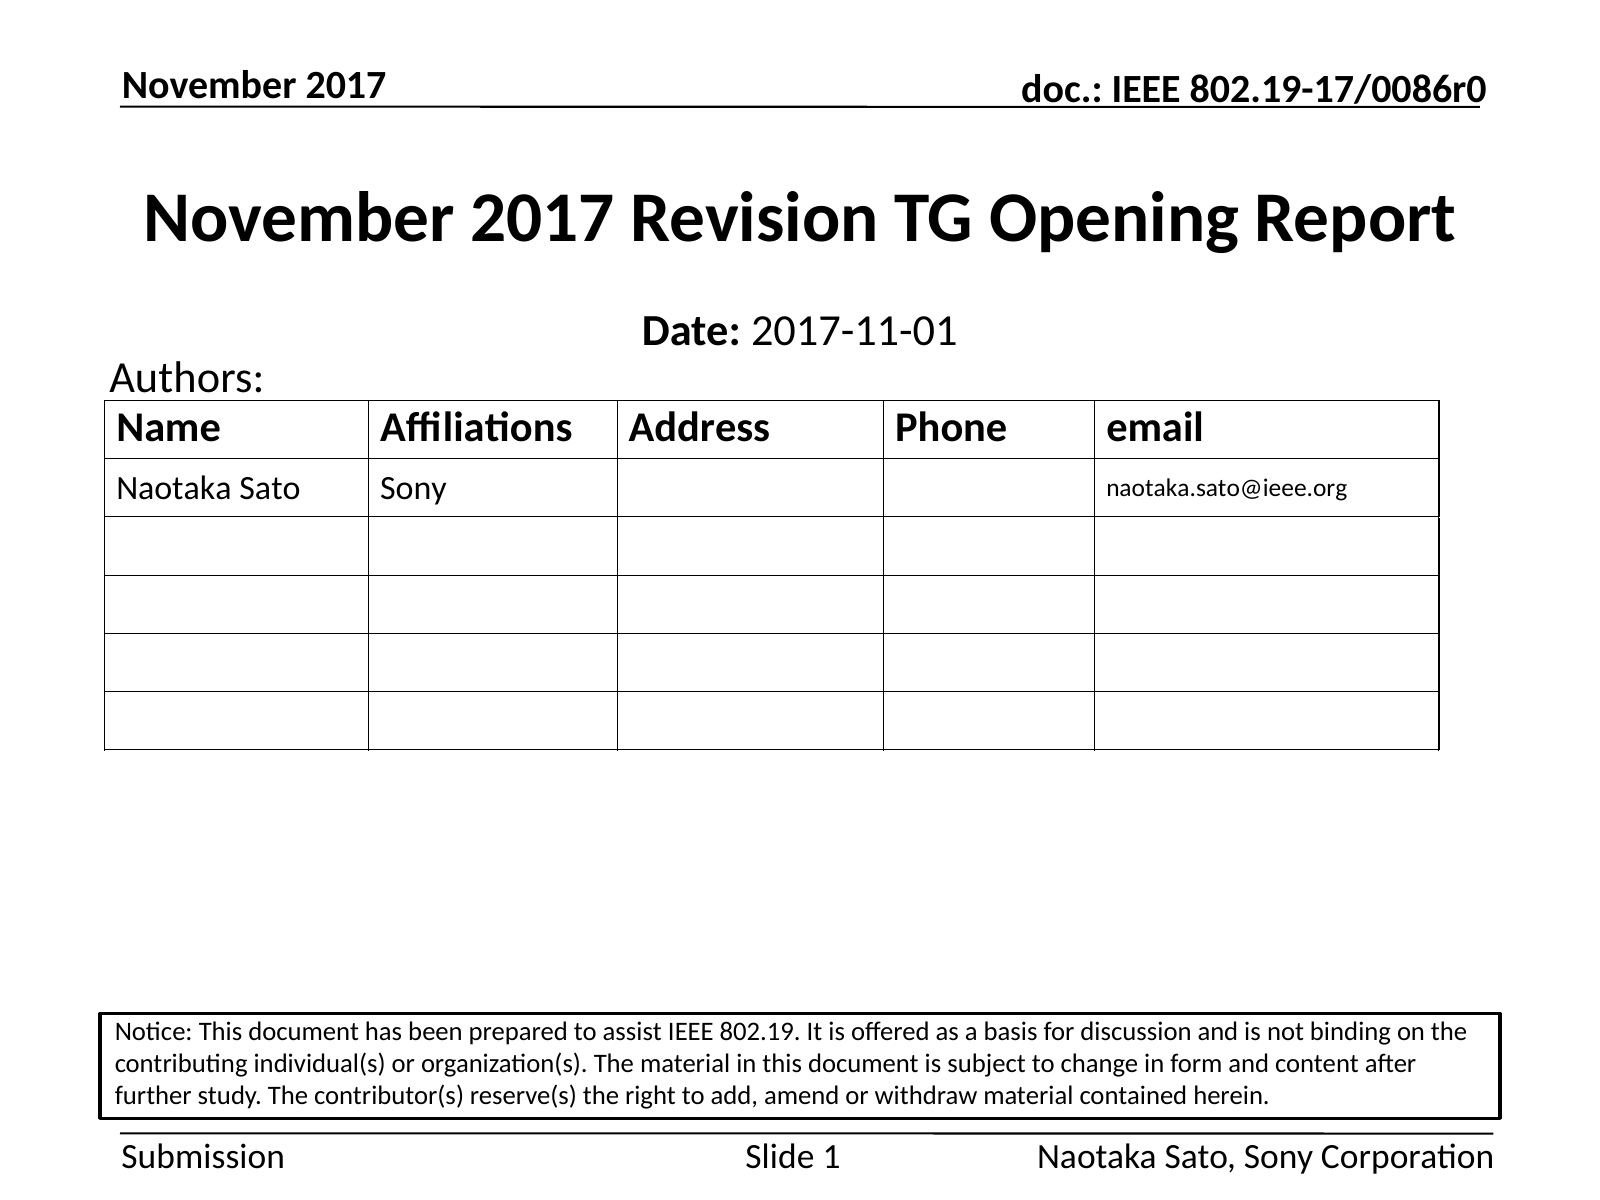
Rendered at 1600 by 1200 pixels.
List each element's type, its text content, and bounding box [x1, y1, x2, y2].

text_box Authors: [93, 339, 347, 398]
title November 2017 Revision TG Opening Report [119, 119, 1481, 292]
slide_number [121, 58, 526, 107]
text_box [99, 1006, 1501, 1121]
footer Naotaka Sato, Sony Corporation [962, 1132, 1495, 1165]
slide_number Slide 1 [733, 1132, 854, 1197]
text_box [88, 399, 1469, 824]
list Date: 2017-11-01 [119, 292, 1481, 363]
